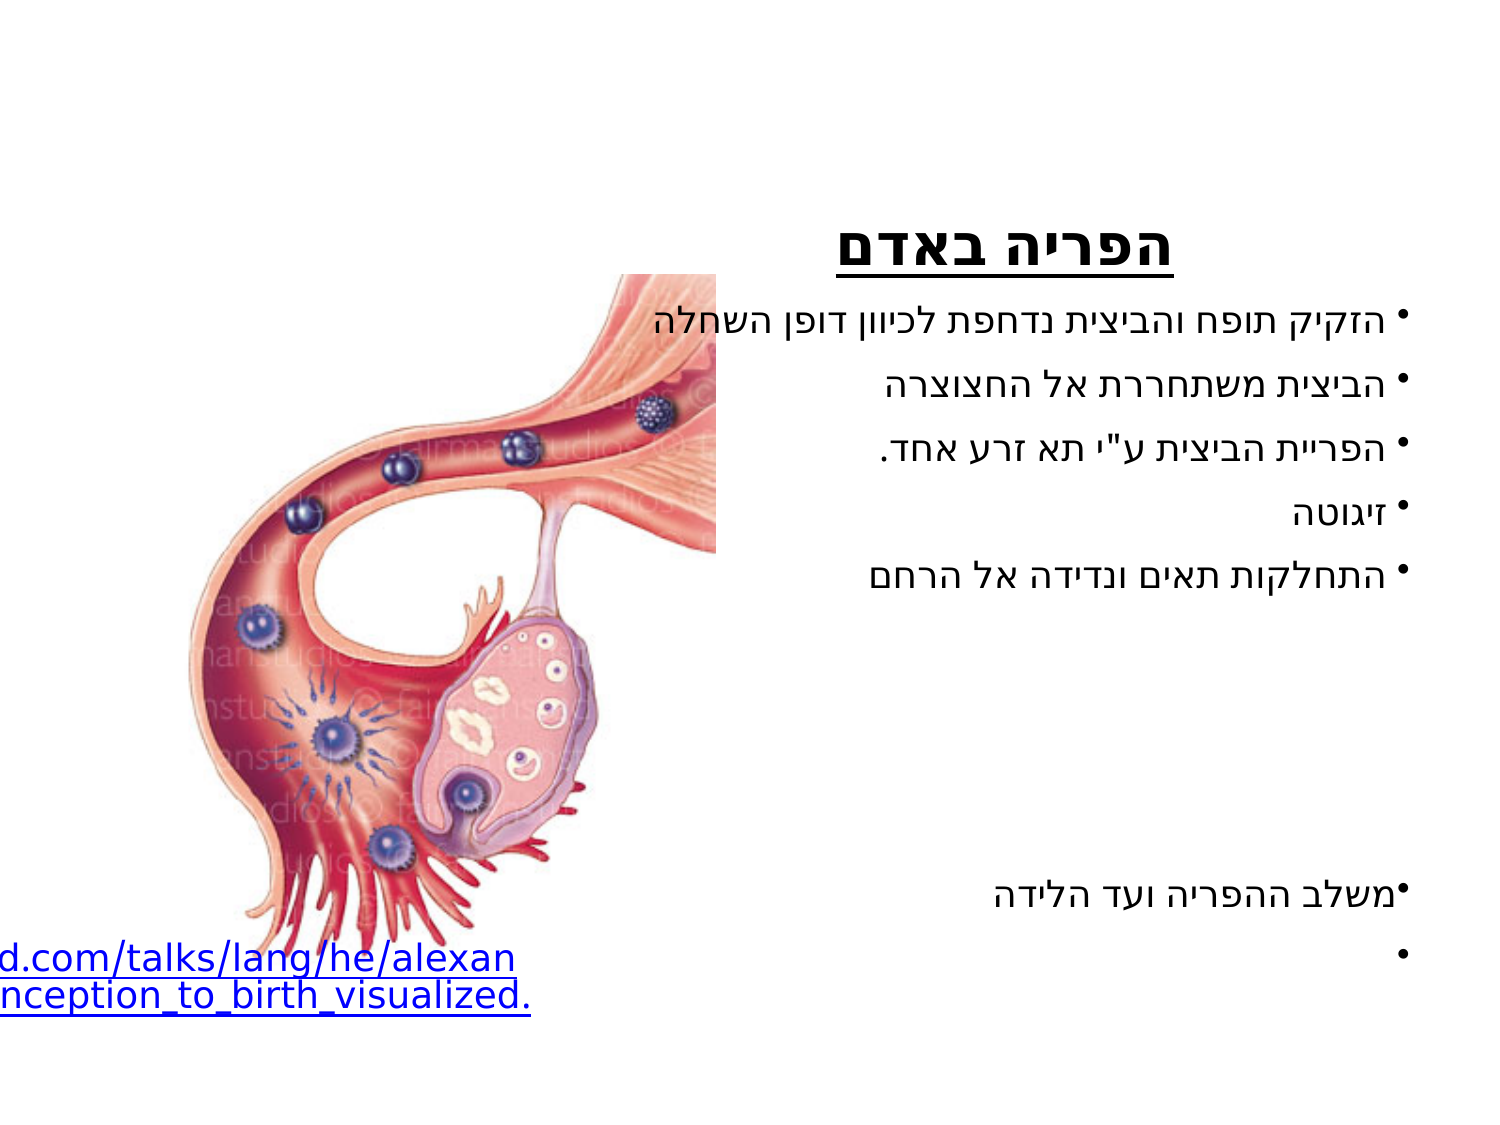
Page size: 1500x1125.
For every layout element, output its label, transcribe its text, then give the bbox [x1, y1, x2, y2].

picture [174, 274, 716, 973]
text_box הפריה באדם הזקיק תופח והביצית נדחפת לכיוון דופן השחלה הביצית משתחררת אל החצוצרה הפריית הביצית ע"י תא זרע אחד. זיגוטה התחלקות תאים ונדידה אל הרחם משלב ההפריה ועד הלידה http://www.ted.com/talks/lang/he/alexander_tsiaras_conception_to_birth_visualized.html [584, 200, 1425, 1054]
